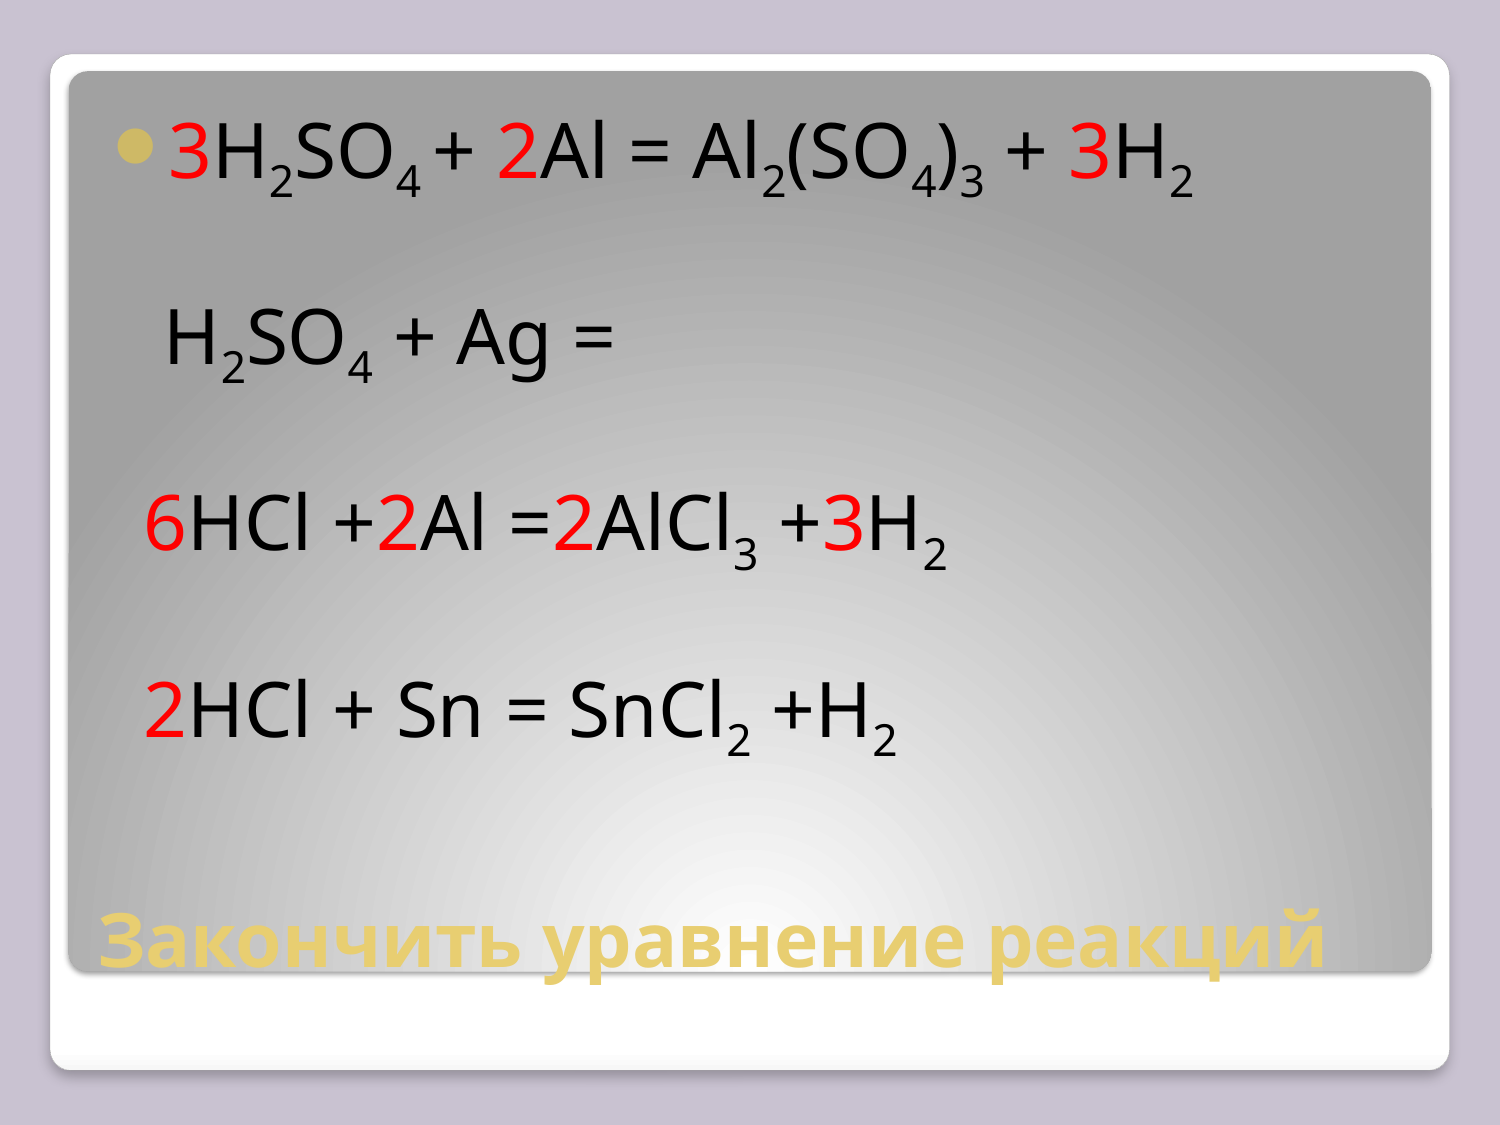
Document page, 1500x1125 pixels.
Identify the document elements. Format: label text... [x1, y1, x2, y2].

list 3H2SO4 + 2Al = Al2(SO4)3 + 3H2 H2SO4 + Ag = 6HCl +2Al =2AlCl3 +3H2 2HCl + Sn = SnCl2 +H2 [82, 86, 1425, 774]
title Закончить уравнение реакций [82, 817, 1425, 990]
